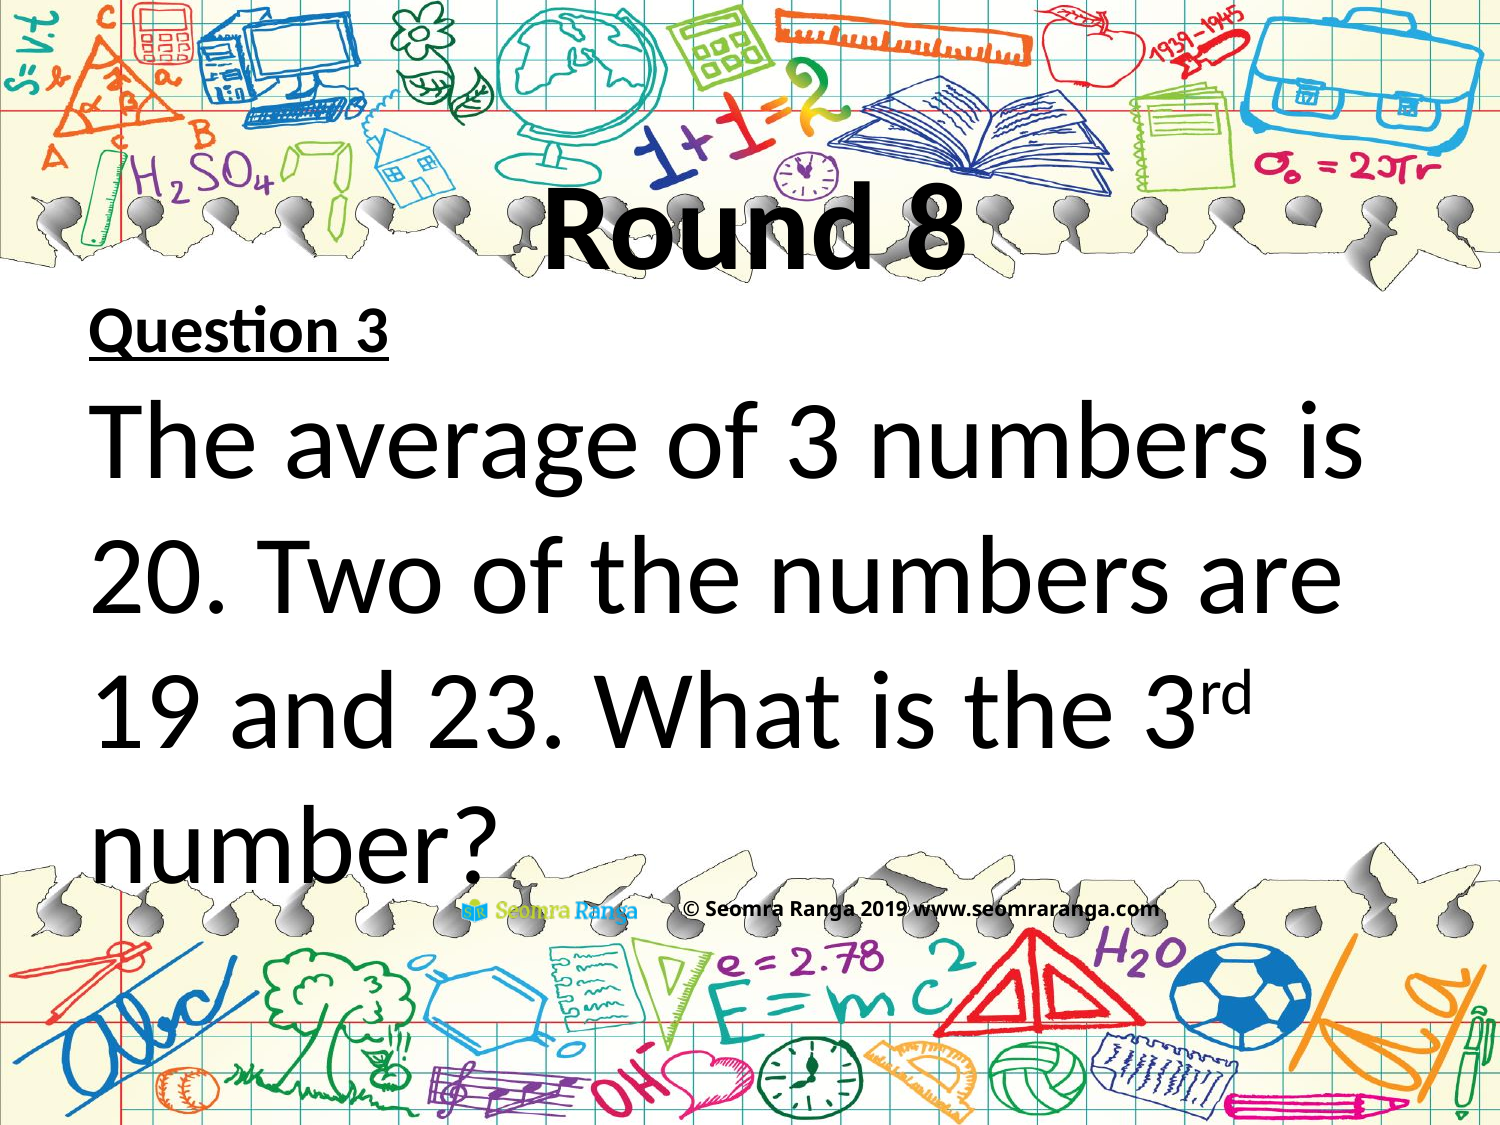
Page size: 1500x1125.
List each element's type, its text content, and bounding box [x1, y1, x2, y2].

picture [0, 0, 1500, 1125]
text_box Round 8 [300, 137, 1211, 302]
text_box © Seomra Ranga 2019 www.seomraranga.com [650, 914, 1199, 928]
text_box Question 3 The average of 3 numbers is 20. Two of the numbers are 19 and 23. What is the 3rd number? [74, 278, 1447, 914]
